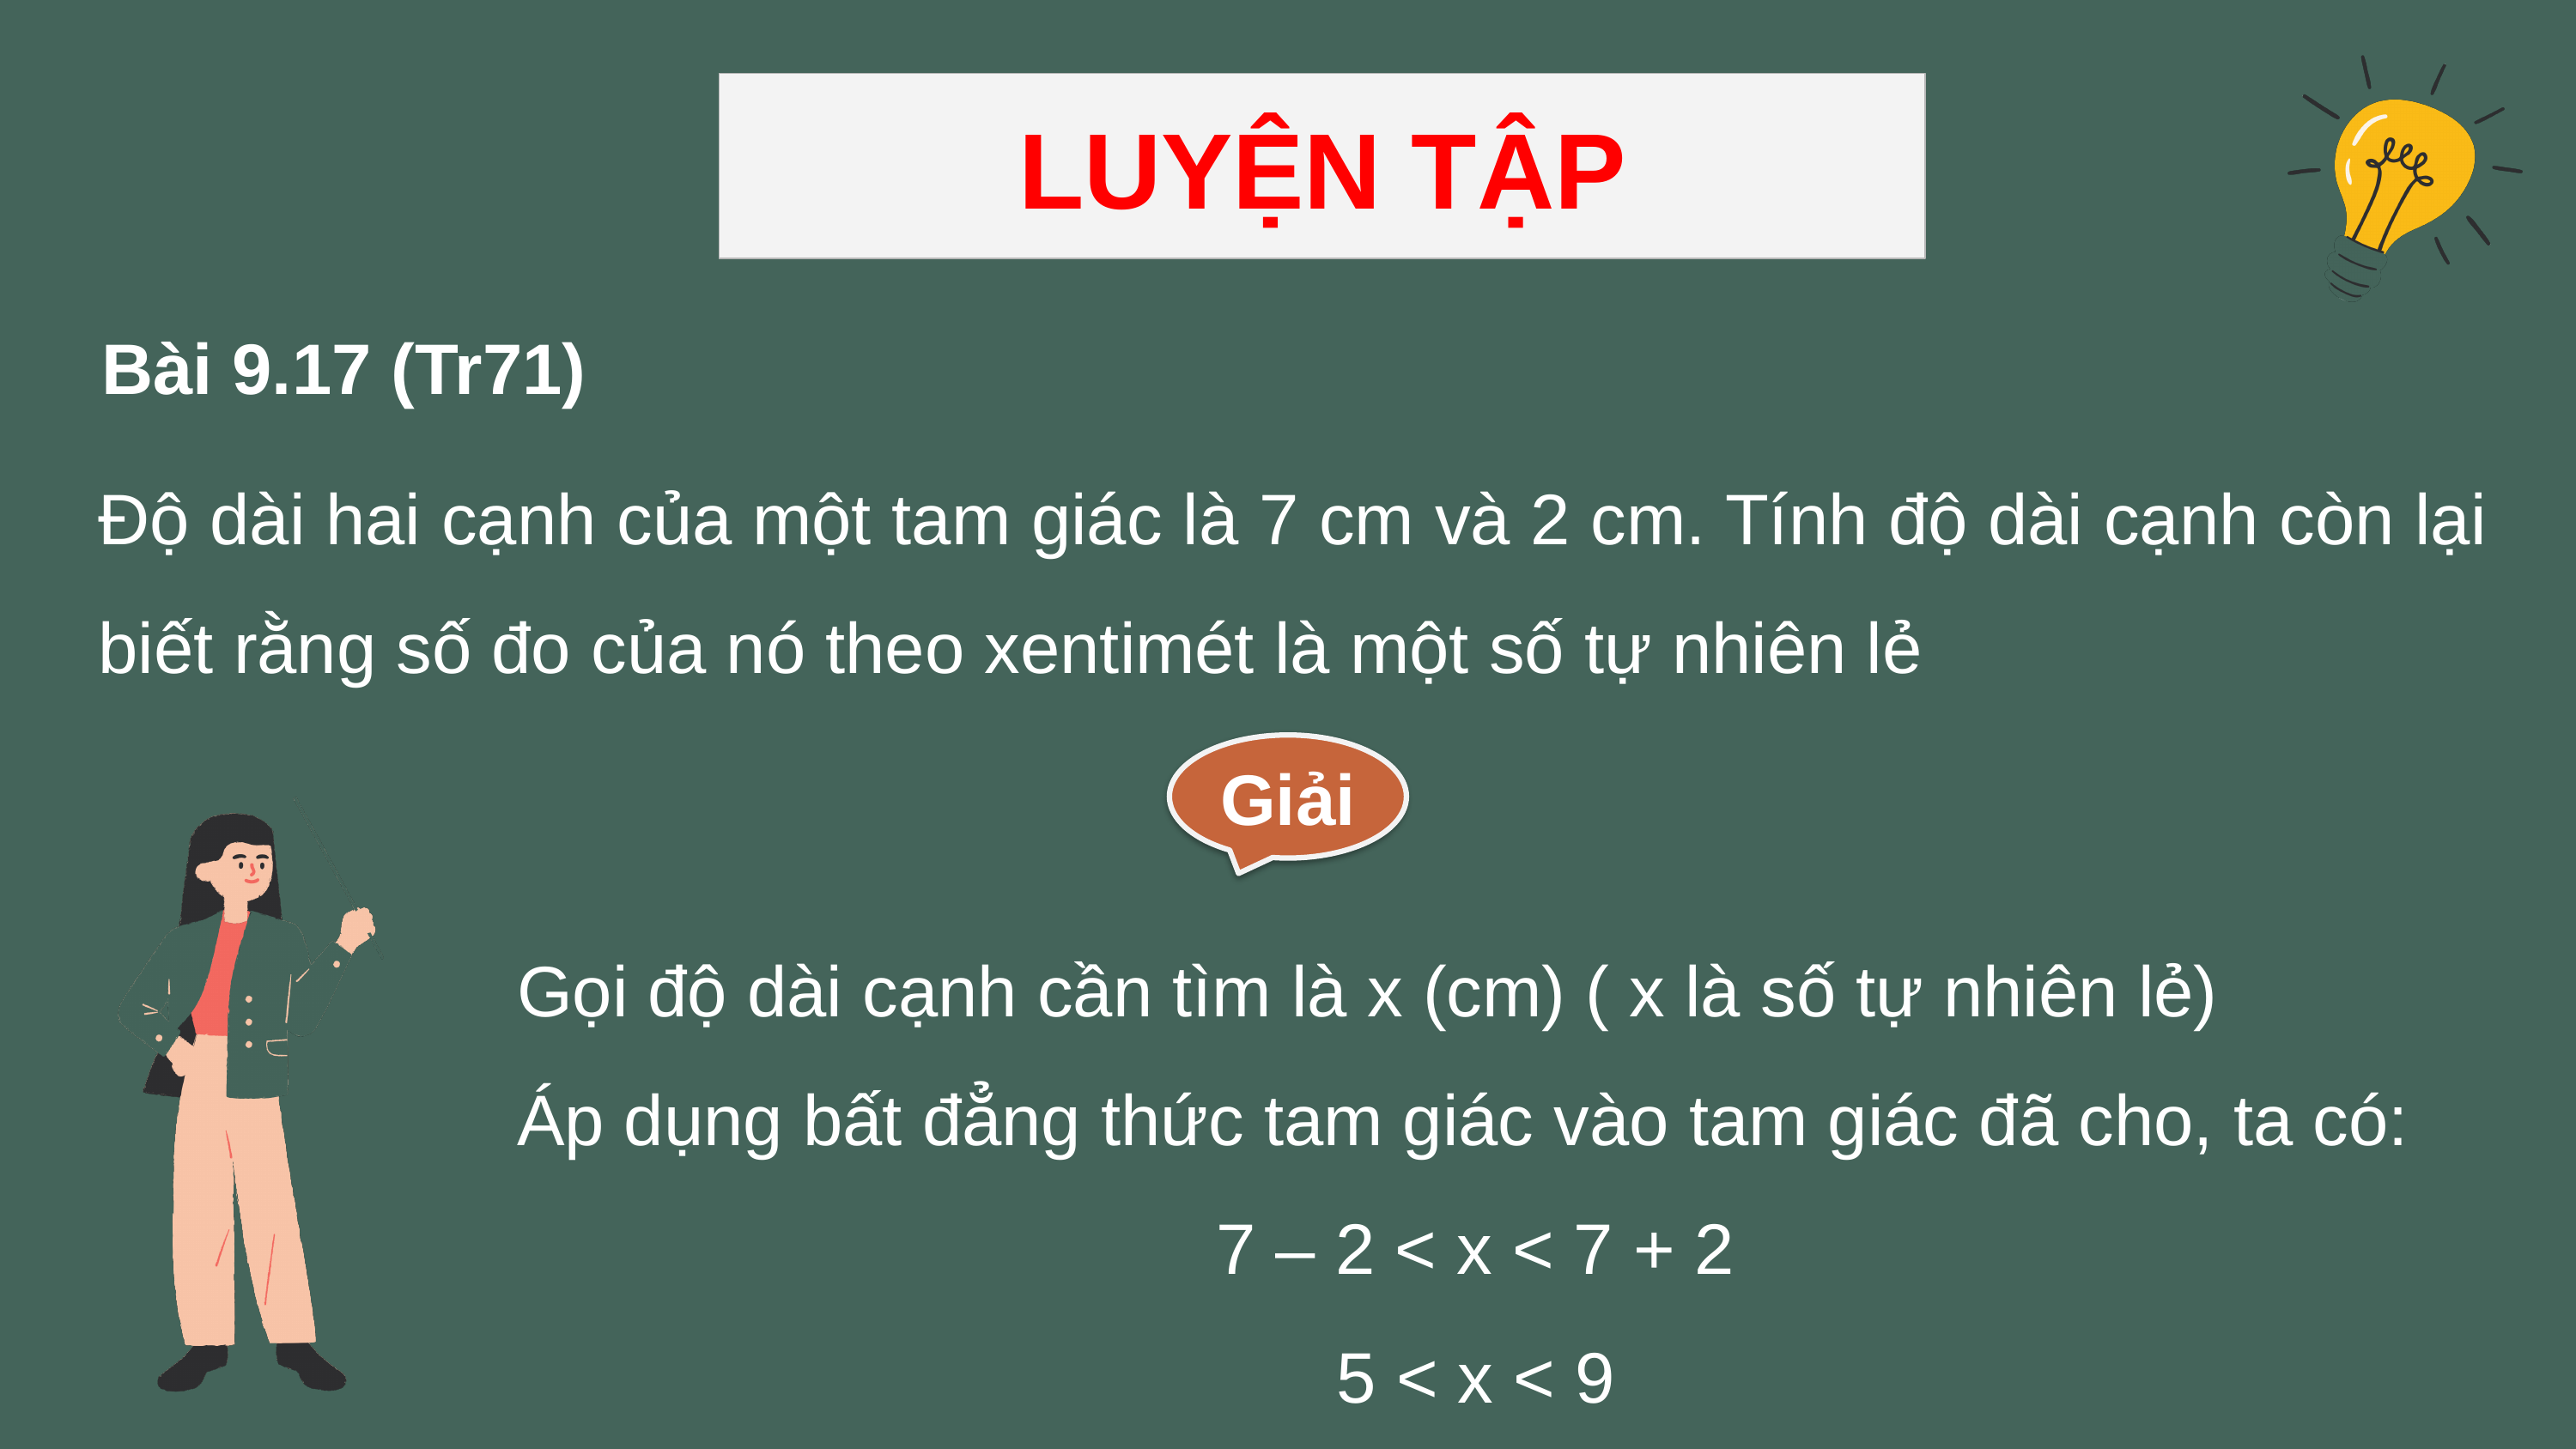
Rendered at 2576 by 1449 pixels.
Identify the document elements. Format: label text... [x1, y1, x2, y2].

text_box Bài 9.17 (Tr71) [88, 316, 620, 415]
picture [118, 796, 384, 1392]
text_box Gọi độ dài cạnh cần tìm là x (cm) ( x là số tự nhiên lẻ) Áp dụng bất đẳng thức tam giác vào tam giác đã cho, ta có: 7 – 2 < x < 7 + 2 5 < x < 9 [504, 895, 2447, 1424]
text_box Giải [1169, 735, 1406, 874]
text_box LUYỆN TẬP [719, 73, 1926, 258]
picture [2233, 16, 2549, 345]
text_box Độ dài hai cạnh của một tam giác là 7 cm và 2 cm. Tính độ dài cạnh còn lại biết rằng số đo của nó theo xentimét là một số tự nhiên lẻ [85, 423, 2501, 694]
